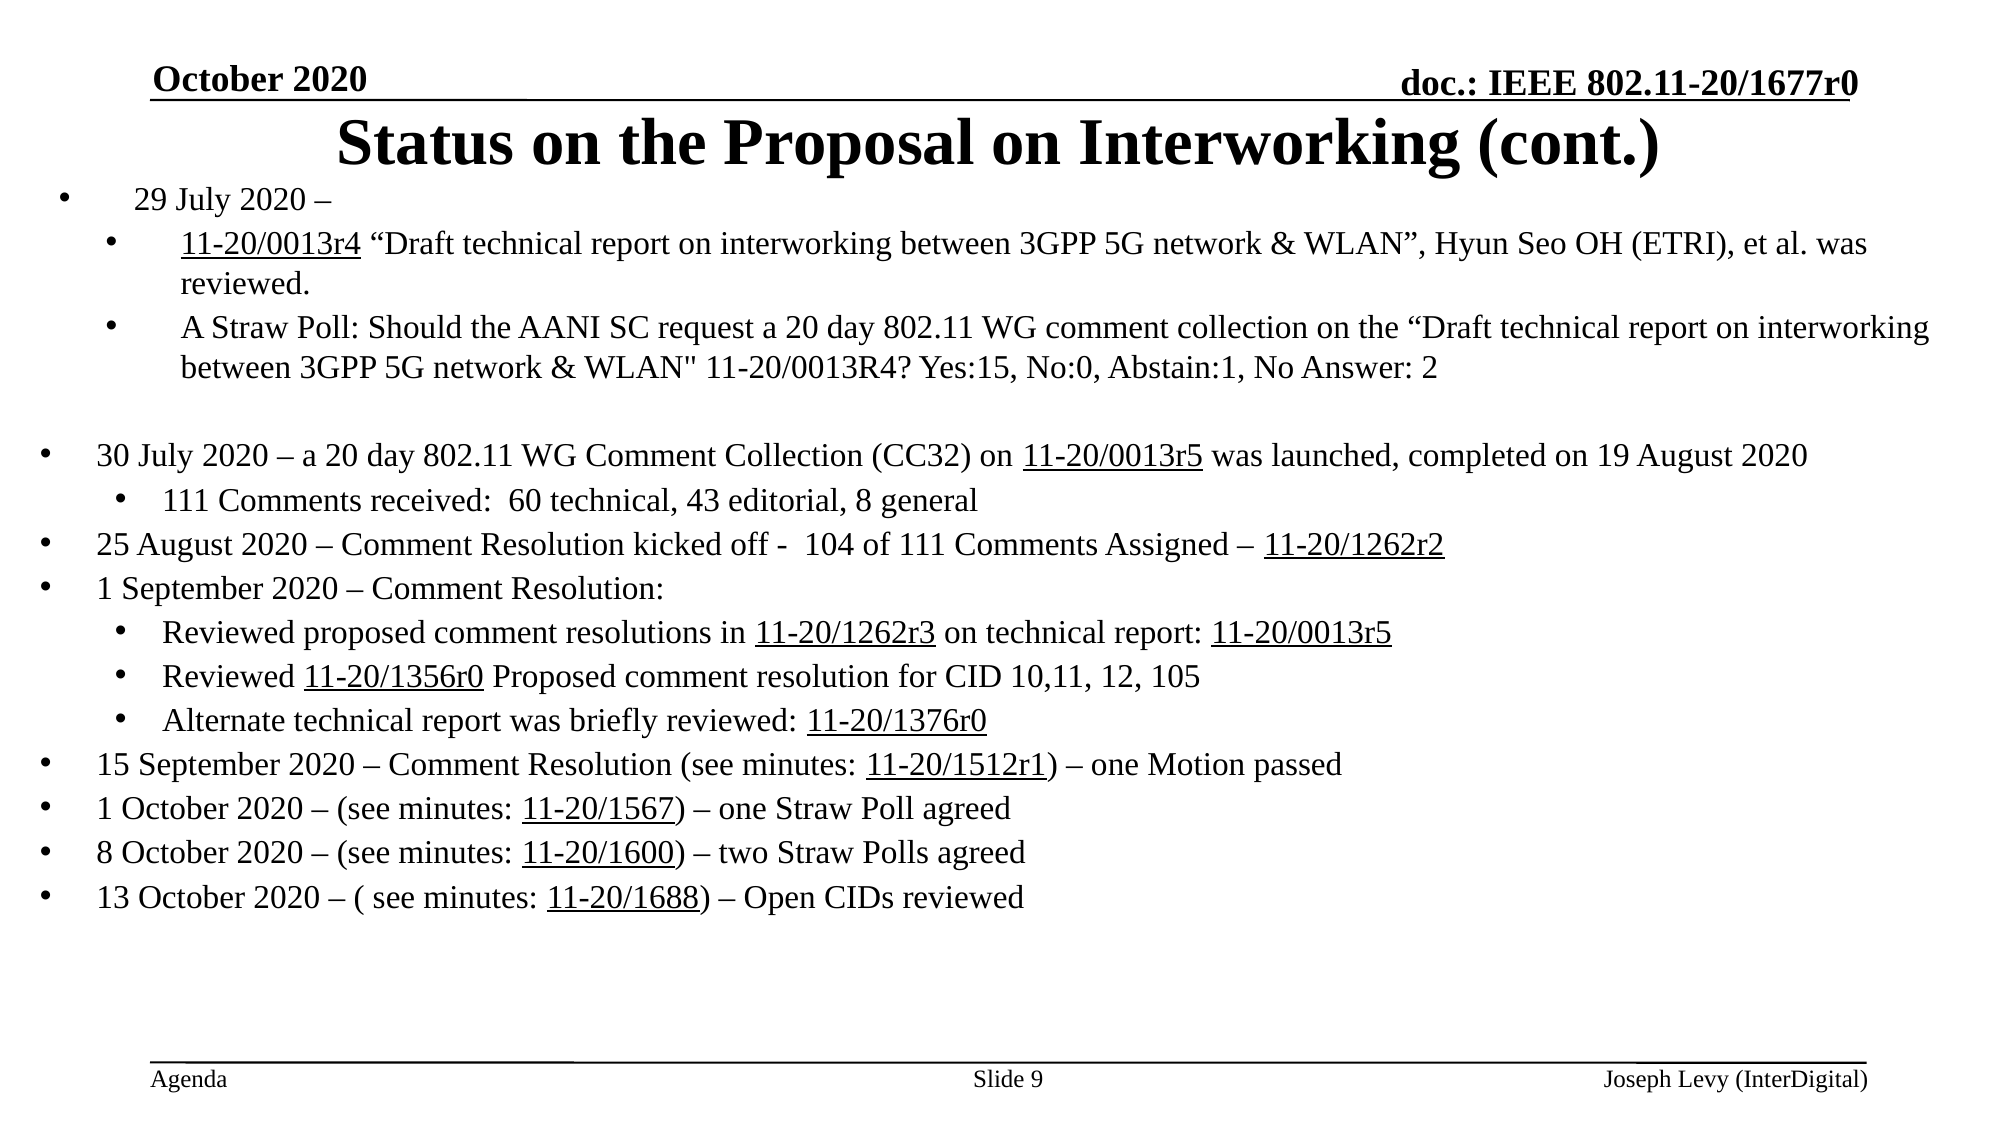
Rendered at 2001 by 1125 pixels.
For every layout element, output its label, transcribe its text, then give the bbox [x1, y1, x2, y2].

footer Joseph Levy (InterDigital) [1171, 1061, 1869, 1093]
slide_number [152, 54, 563, 100]
title Status on the Proposal on Interworking (cont.) [149, 112, 1850, 164]
list 29 July 2020 – 11-20/0013r4 “Draft technical report on interworking between 3GPP 5G network & WLAN”, Hyun Seo OH (ETRI), et al. was reviewed. A Straw Poll: Should the AANI SC request a 20 day 802.11 WG comment collection on the “Draft technical report on interworking between 3GPP 5G network & WLAN" 11-20/0013R4? Yes:15, No:0, Abstain:1, No Answer: 2 30 July 2020 – a 20 day 802.11 WG Comment Collection (CC32) on 11-20/0013r5 was launched, completed on 19 August 2020 111 Comments received: 60 technical, 43 editorial, 8 general 25 August 2020 – Comment Resolution kicked off - 104 of 111 Comments Assigned – 11-20/1262r2 1 September 2020 – Comment Resolution: Reviewed proposed comment resolutions in 11-20/1262r3 on technical report: 11-20/0013r5 Reviewed 11-20/1356r0 Proposed comment resolution for CID 10,11, 12, 105 Alternate technical report was briefly reviewed: 11-20/1376r0 15 September 2020 – Comment Resolution (see minutes: 11-20/1512r1) – one Motion passed 1 October 2020 – (see minutes: 11-20/1567) – one Straw Poll agreed 8 October 2020 – (see minutes: 11-20/1600) – two Straw Polls agreed 13 October 2020 – ( see minutes: 11-20/1688) – Open CIDs reviewed [24, 169, 1971, 1056]
slide_number Slide 9 [950, 1061, 1067, 1123]
